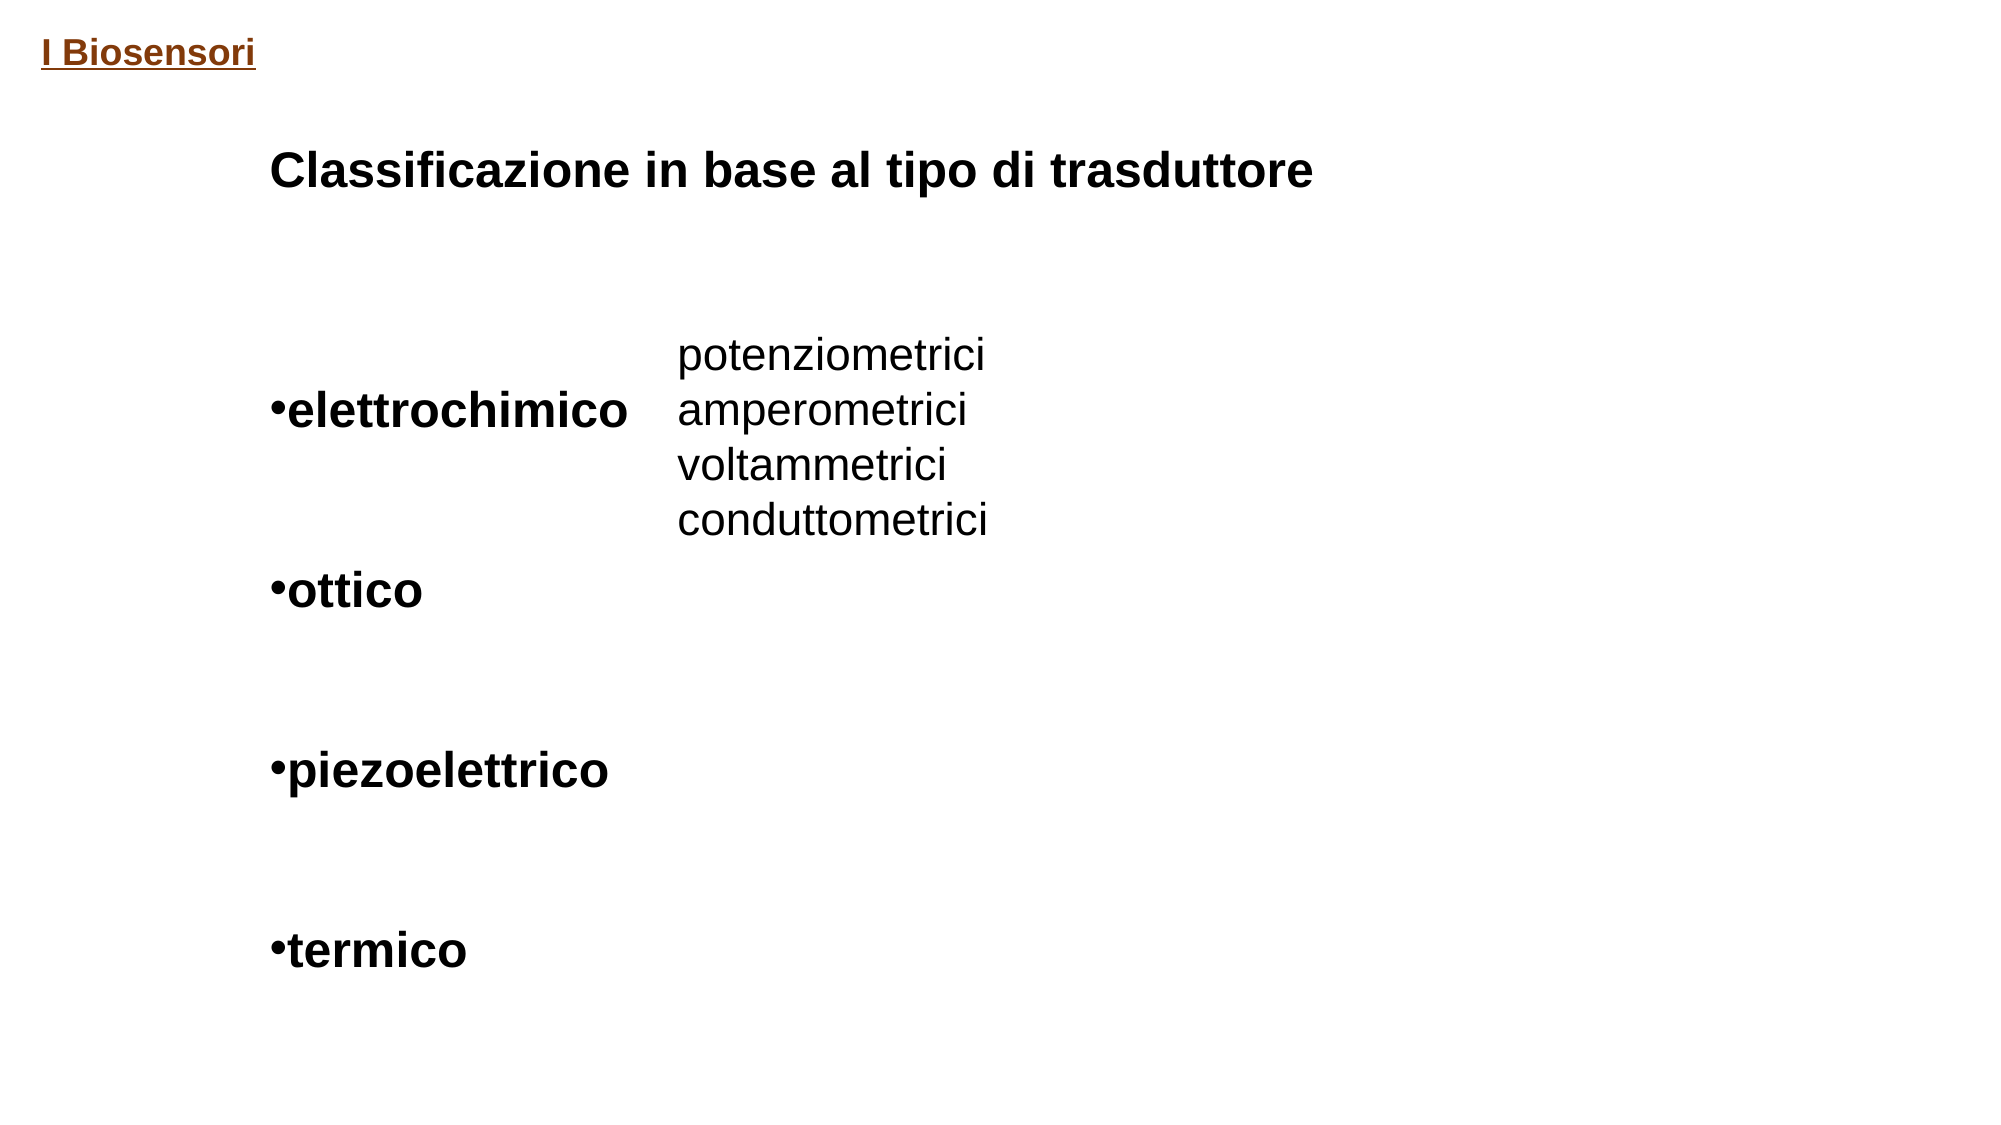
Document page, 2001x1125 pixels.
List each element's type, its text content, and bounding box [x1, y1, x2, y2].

text_box I Biosensori [26, 20, 271, 81]
text_box Classificazione in base al tipo di trasduttore elettrochimico ottico piezoelettrico termico [254, 130, 1559, 1045]
text_box potenziometrici amperometrici voltammetrici conduttometrici [662, 317, 1060, 553]
